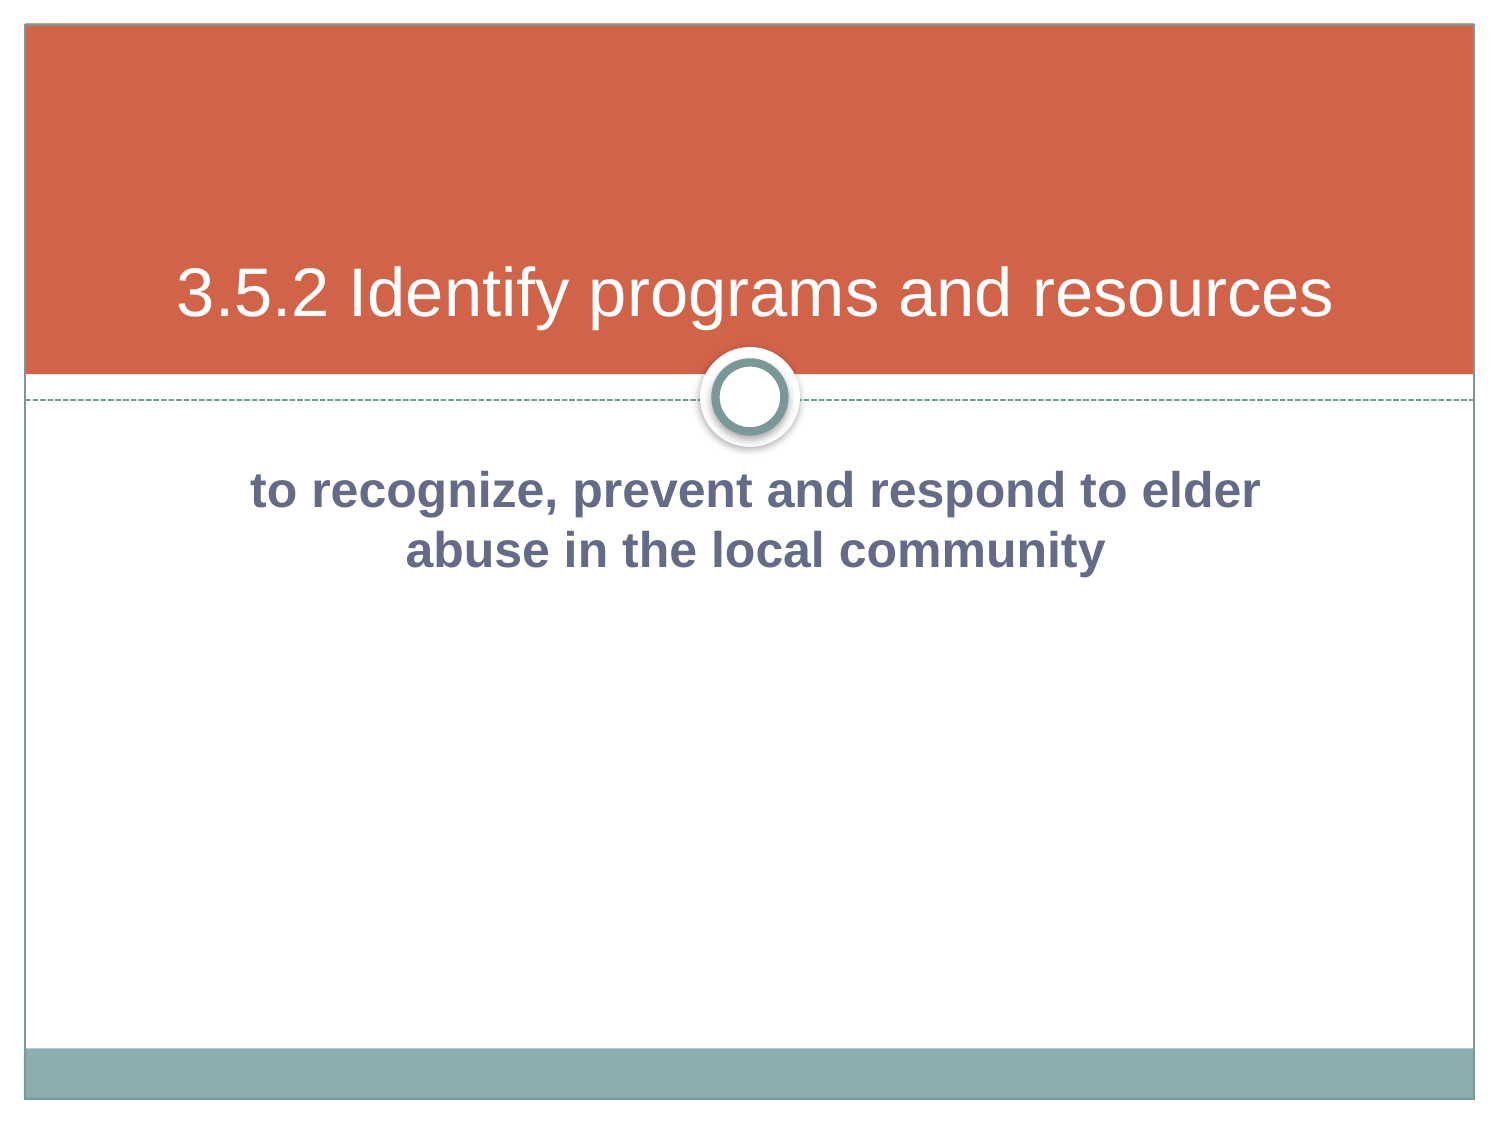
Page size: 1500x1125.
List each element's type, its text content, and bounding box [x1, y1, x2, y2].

title 3.5.2 Identify programs and resources [118, 87, 1394, 338]
list to recognize, prevent and respond to elder abuse in the local community [224, 450, 1288, 725]
footer [50, 1051, 638, 1112]
